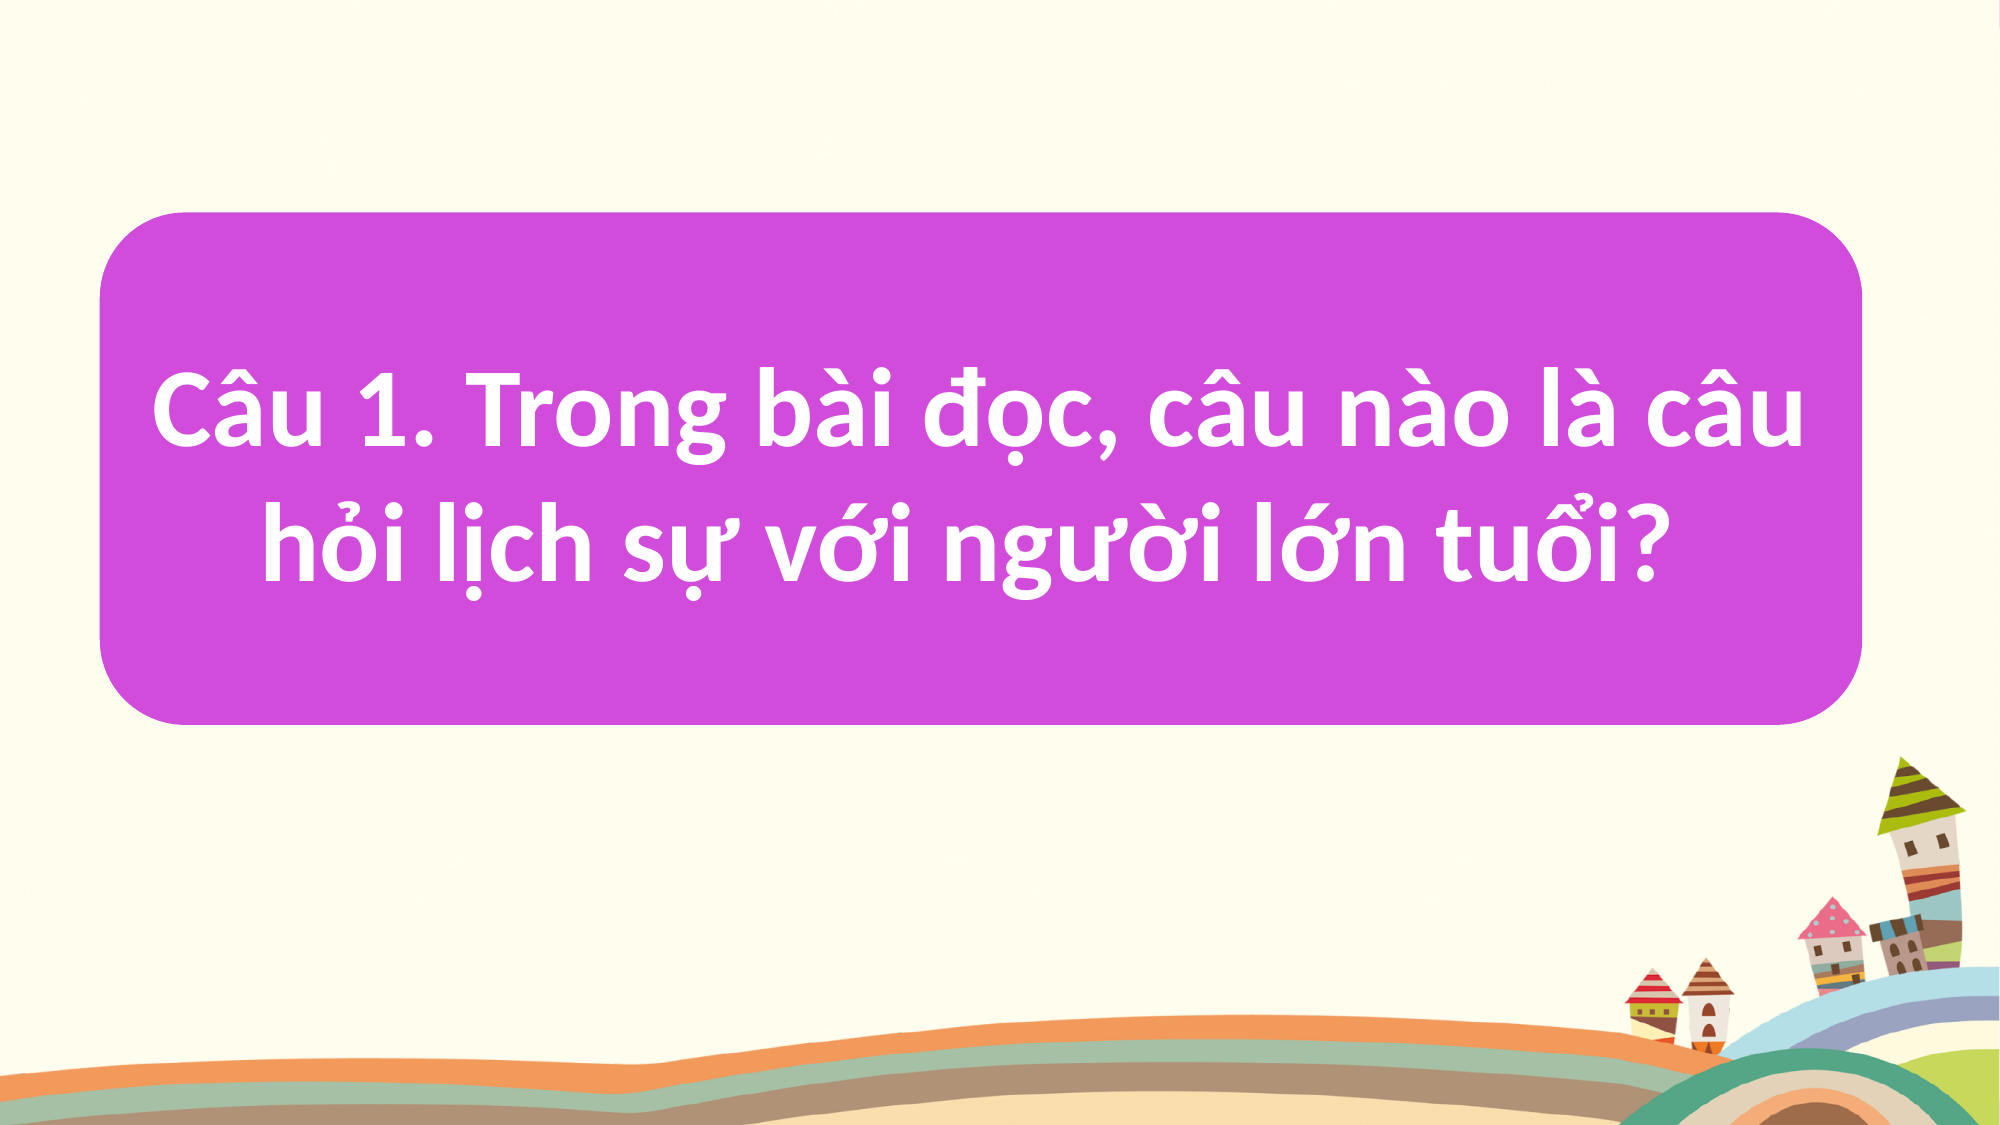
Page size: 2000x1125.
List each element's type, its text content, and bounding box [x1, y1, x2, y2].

picture [0, 0, 2000, 1125]
text_box Câu 1. Trong bài đọc, câu nào là câu hỏi lịch sự với người lớn tuổi? [97, 210, 1865, 727]
